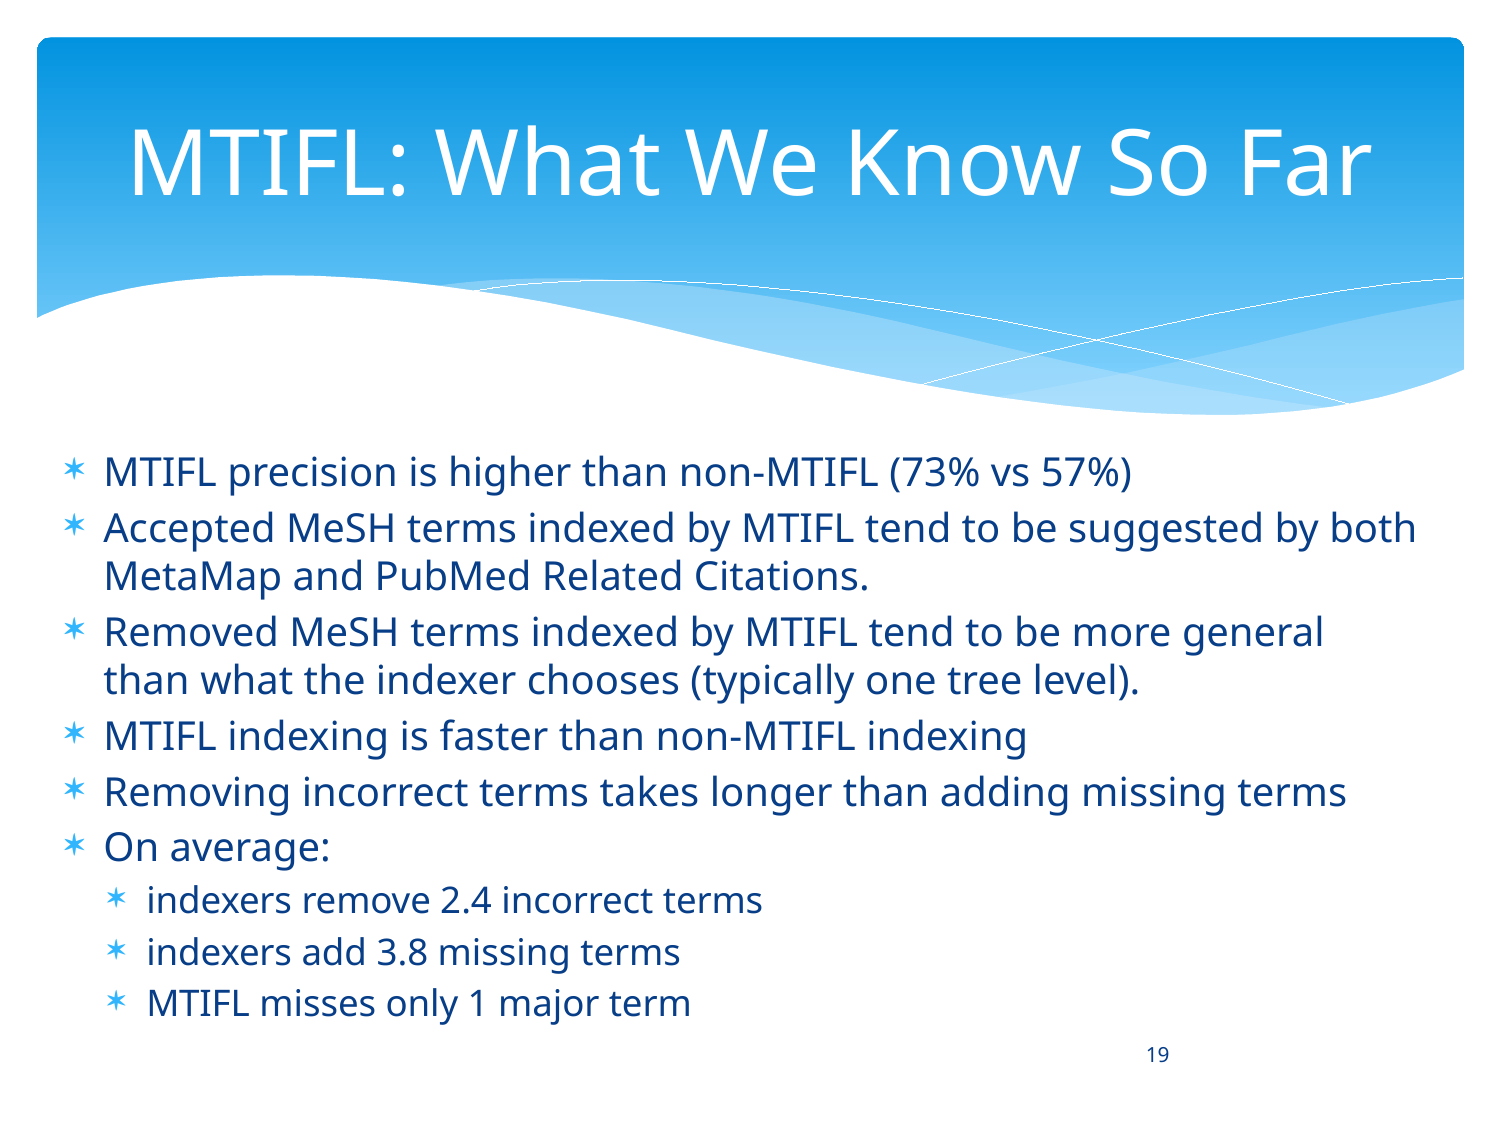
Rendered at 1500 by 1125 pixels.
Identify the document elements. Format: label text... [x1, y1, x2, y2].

title MTIFL: What We Know So Far [75, 55, 1425, 261]
slide_number 19 [847, 1025, 1469, 1086]
list MTIFL precision is higher than non-MTIFL (73% vs 57%) Accepted MeSH terms indexed by MTIFL tend to be suggested by both MetaMap and PubMed Related Citations. Removed MeSH terms indexed by MTIFL tend to be more general than what the indexer chooses (typically one tree level). MTIFL indexing is faster than non-MTIFL indexing Removing incorrect terms takes longer than adding missing terms On average: indexers remove 2.4 incorrect terms indexers add 3.8 missing terms MTIFL misses only 1 major term [49, 438, 1438, 1043]
